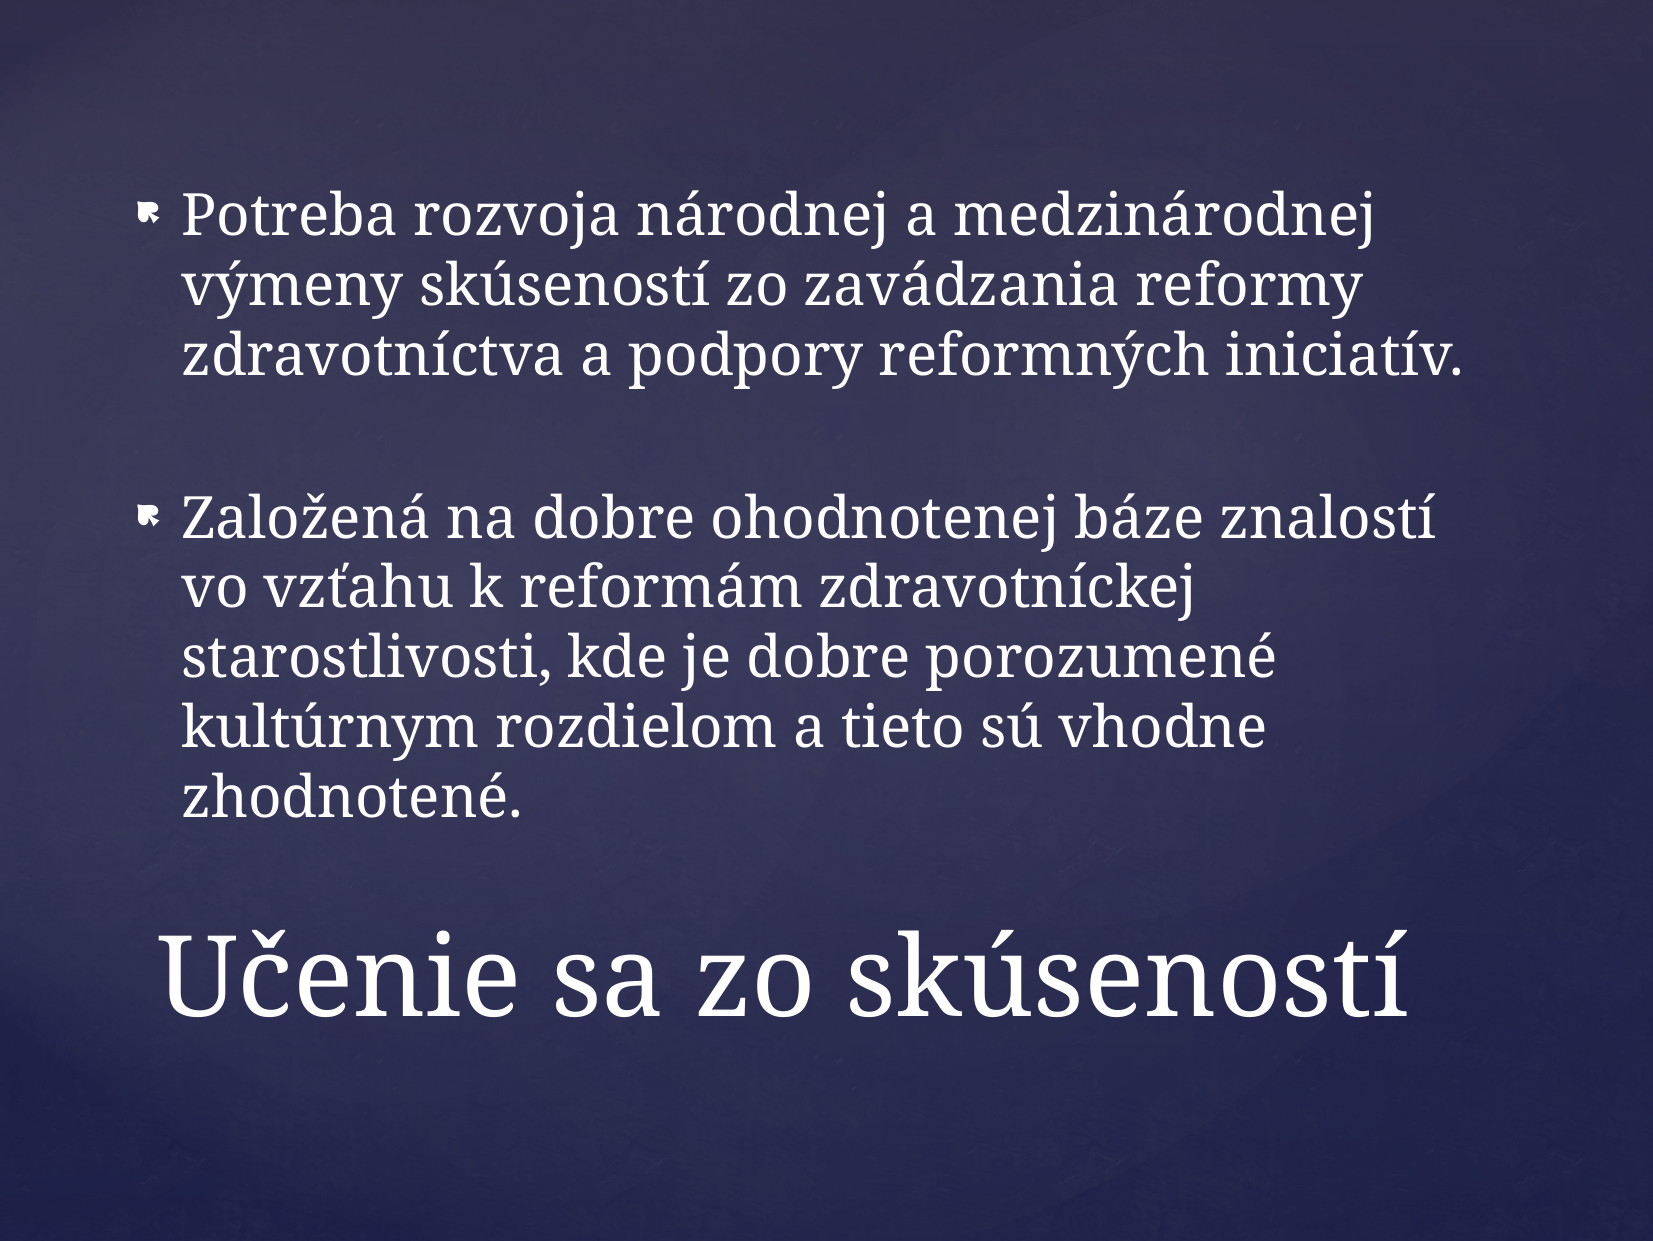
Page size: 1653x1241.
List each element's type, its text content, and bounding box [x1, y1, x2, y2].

list Potreba rozvoja národnej a medzinárodnej výmeny skúseností zo zavádzania reformy zdravotníctva a podpory reformných iniciatív. Založená na dobre ohodnotenej báze znalostí vo vzťahu k reformám zdravotníckej starostlivosti, kde je dobre porozumené kultúrnym rozdielom a tieto sú vhodne zhodnotené. [115, 124, 1488, 883]
title Učenie sa zo skúseností [140, 882, 1505, 1048]
